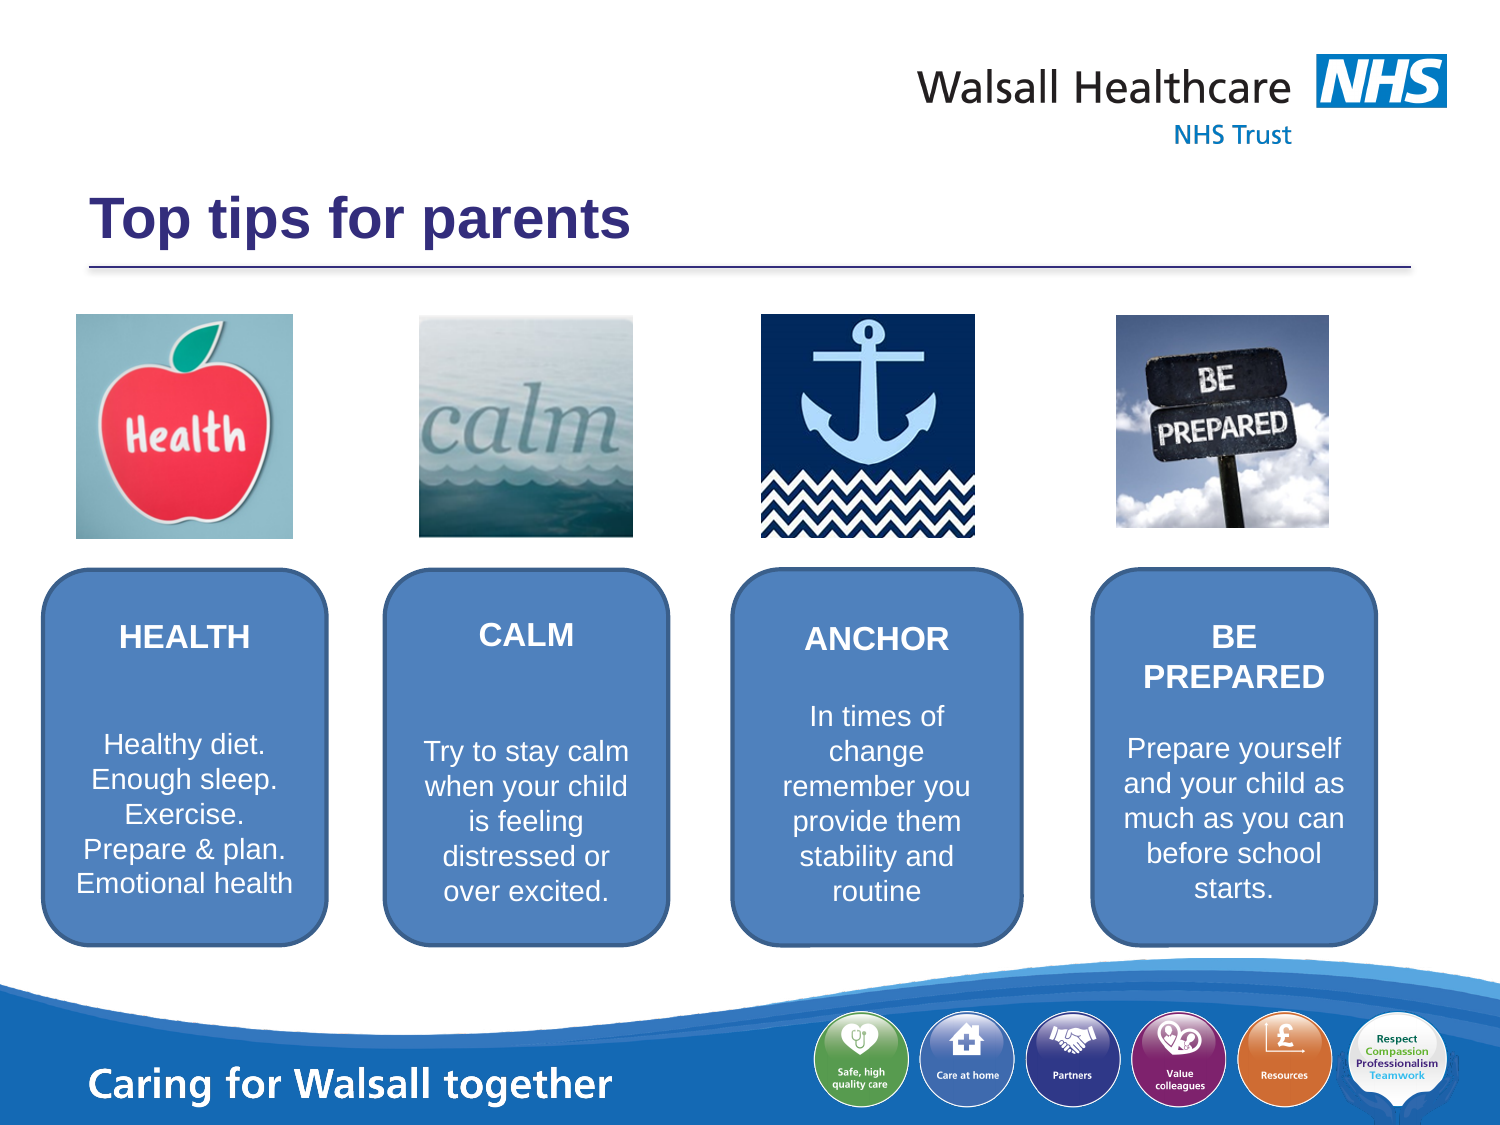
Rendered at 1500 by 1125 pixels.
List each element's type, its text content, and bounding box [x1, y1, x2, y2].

text_box BE PREPARED Prepare yourself and your child as much as you can before school starts. [1090, 567, 1379, 948]
picture [761, 314, 976, 538]
text_box ANCHOR In times of change remember you provide them stability and routine [730, 567, 1024, 948]
picture [418, 315, 633, 539]
picture [0, 958, 1500, 1125]
picture [917, 54, 1447, 144]
picture [76, 314, 294, 539]
title Top tips for parents [75, 172, 1425, 268]
text_box CALM Try to stay calm when your child is feeling distressed or over excited. [382, 567, 671, 948]
picture [1115, 315, 1329, 528]
text_box HEALTH Healthy diet. Enough sleep. Exercise. Prepare & plan. Emotional health [40, 567, 329, 948]
